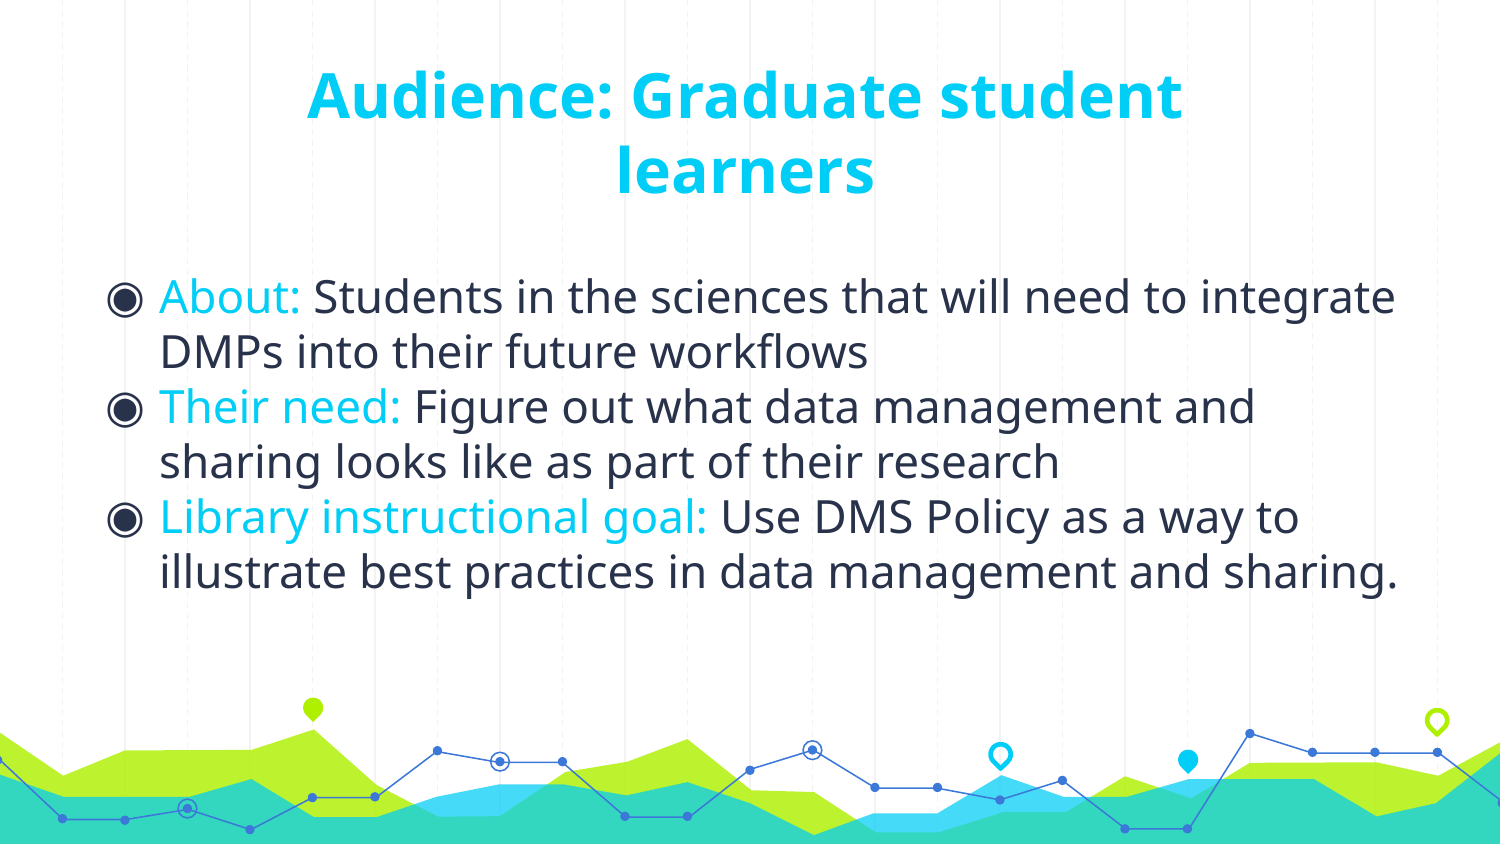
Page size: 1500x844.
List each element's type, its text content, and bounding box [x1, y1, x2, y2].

list About: Students in the sciences that will need to integrate DMPs into their future workflows Their need: Figure out what data management and sharing looks like as part of their research Library instructional goal: Use DMS Policy as a way to illustrate best practices in data management and sharing. [69, 252, 1438, 568]
title Audience: Graduate student learners [171, 103, 1320, 222]
